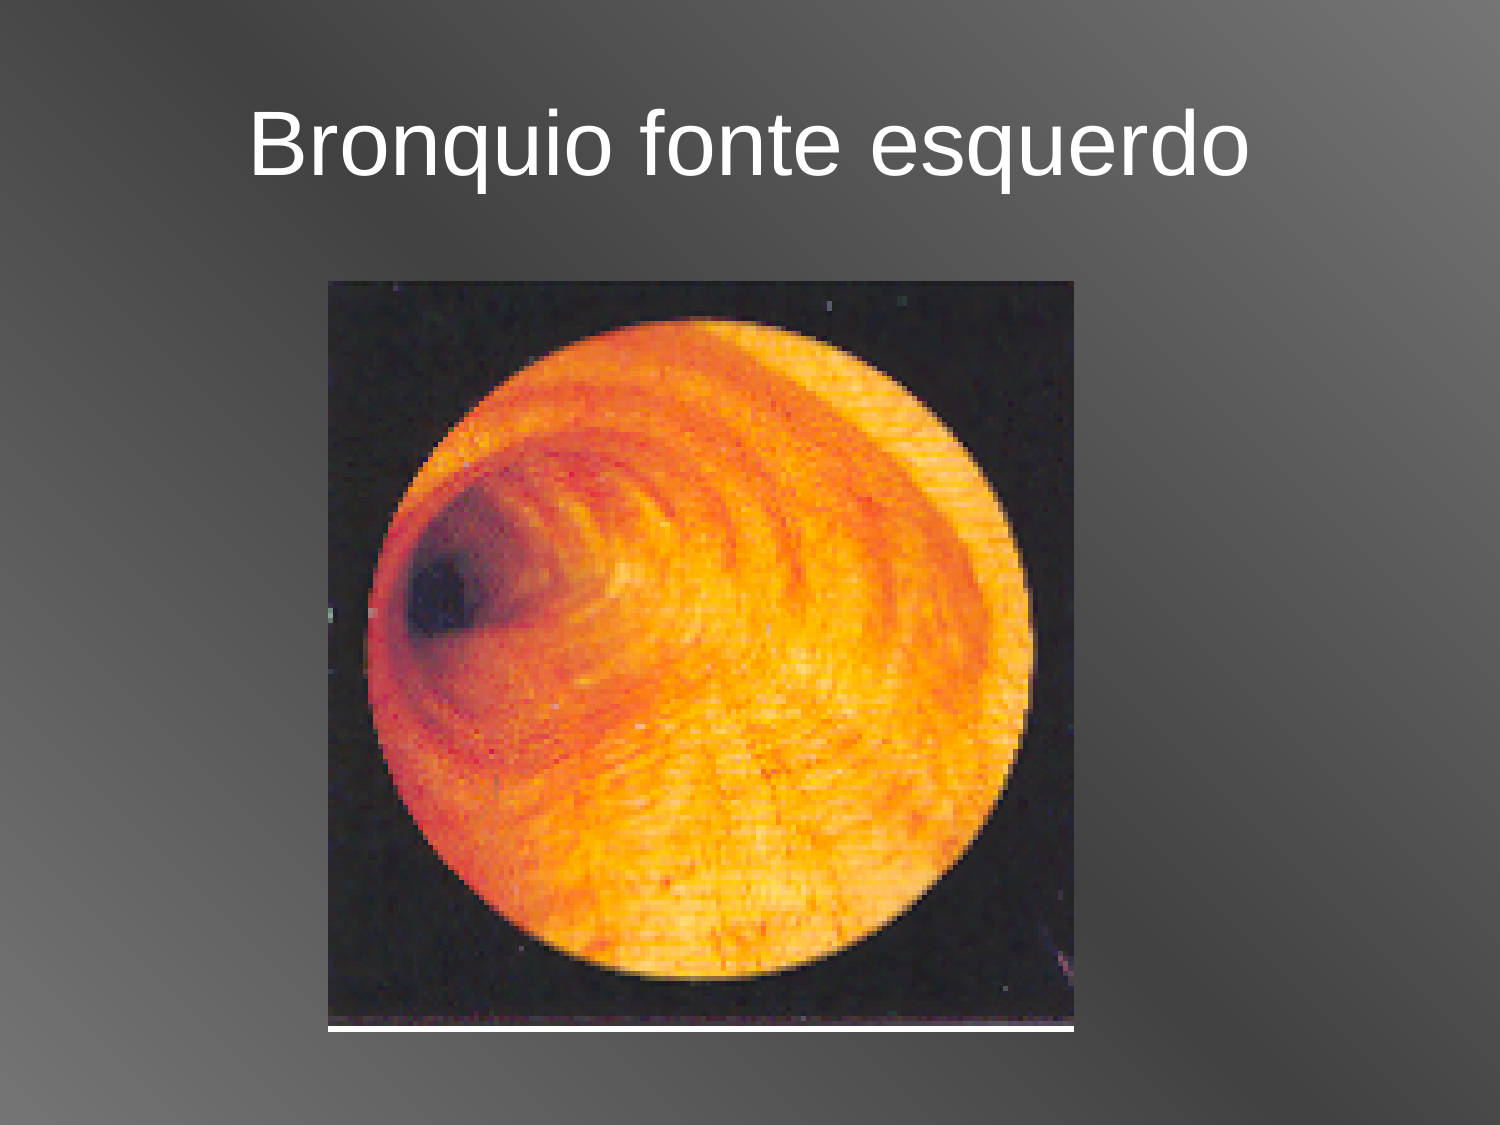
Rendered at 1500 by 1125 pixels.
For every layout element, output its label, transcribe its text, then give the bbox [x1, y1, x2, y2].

picture [327, 280, 1074, 1032]
title Bronquio fonte esquerdo [75, 45, 1425, 233]
